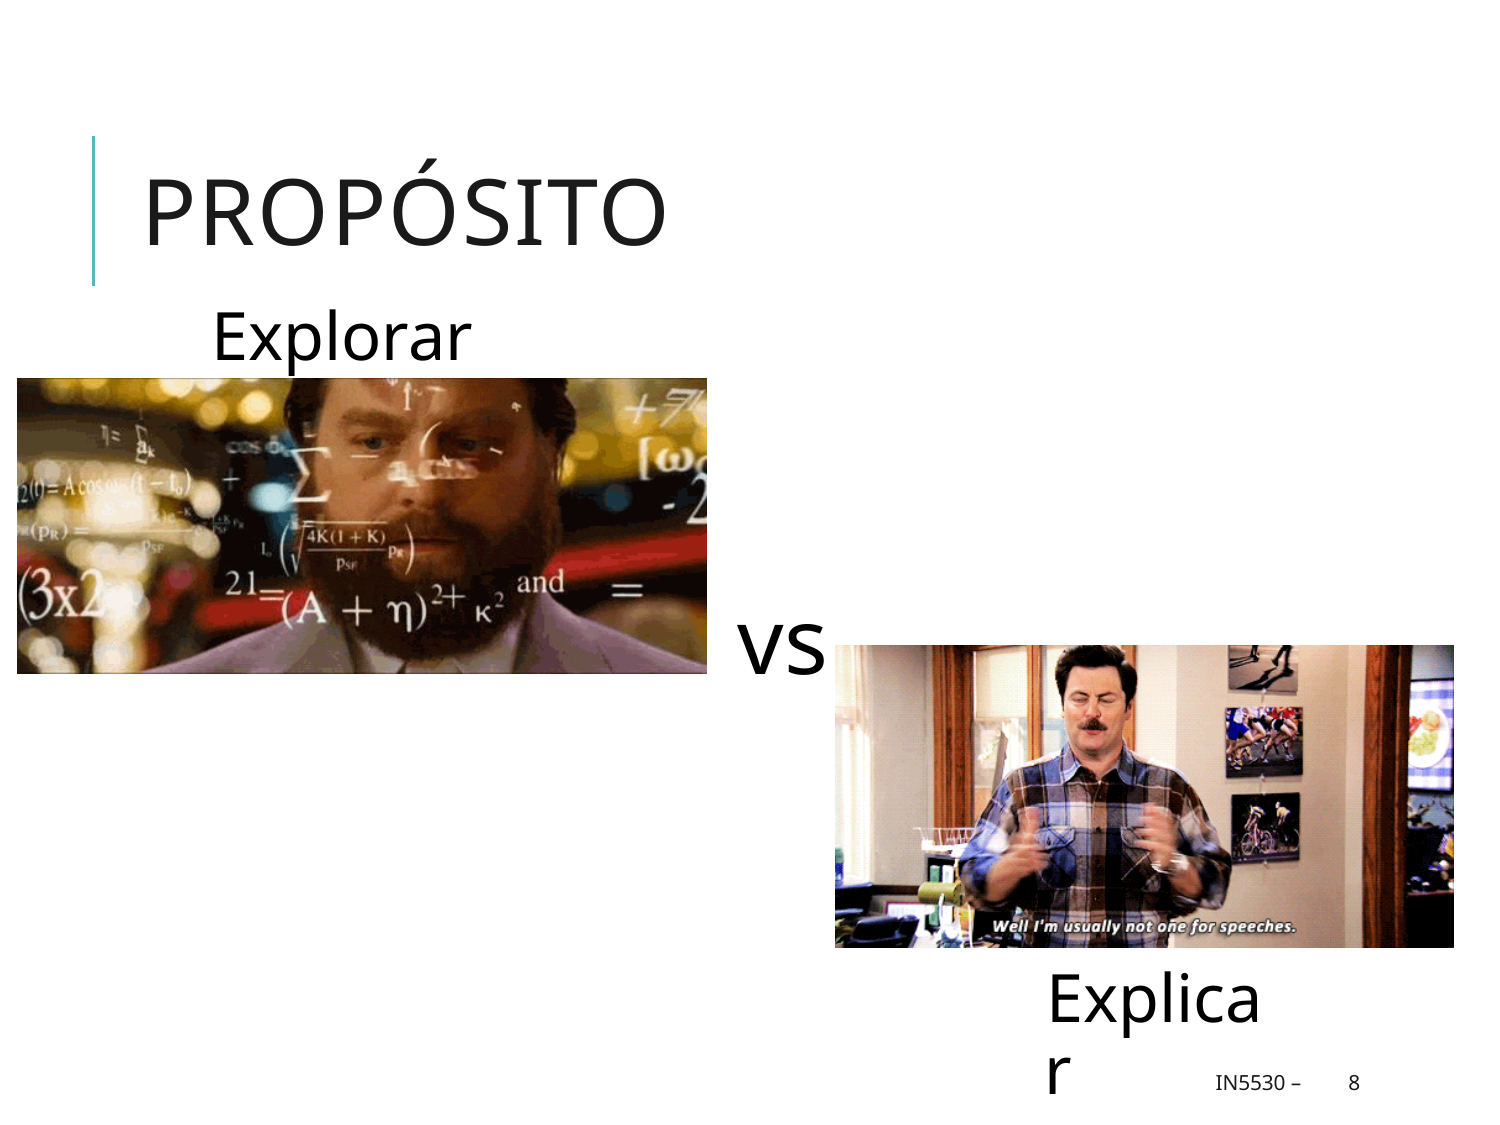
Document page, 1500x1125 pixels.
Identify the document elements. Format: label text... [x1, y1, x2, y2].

footer IN5530 – [595, 1061, 1322, 1107]
text_box Explicar [1021, 957, 1298, 1052]
slide_number 8 [1333, 1061, 1454, 1107]
picture [835, 644, 1454, 949]
list Explorar [186, 295, 598, 373]
title propósito [126, 96, 1322, 342]
text_box vs [706, 588, 912, 711]
picture [17, 378, 707, 675]
